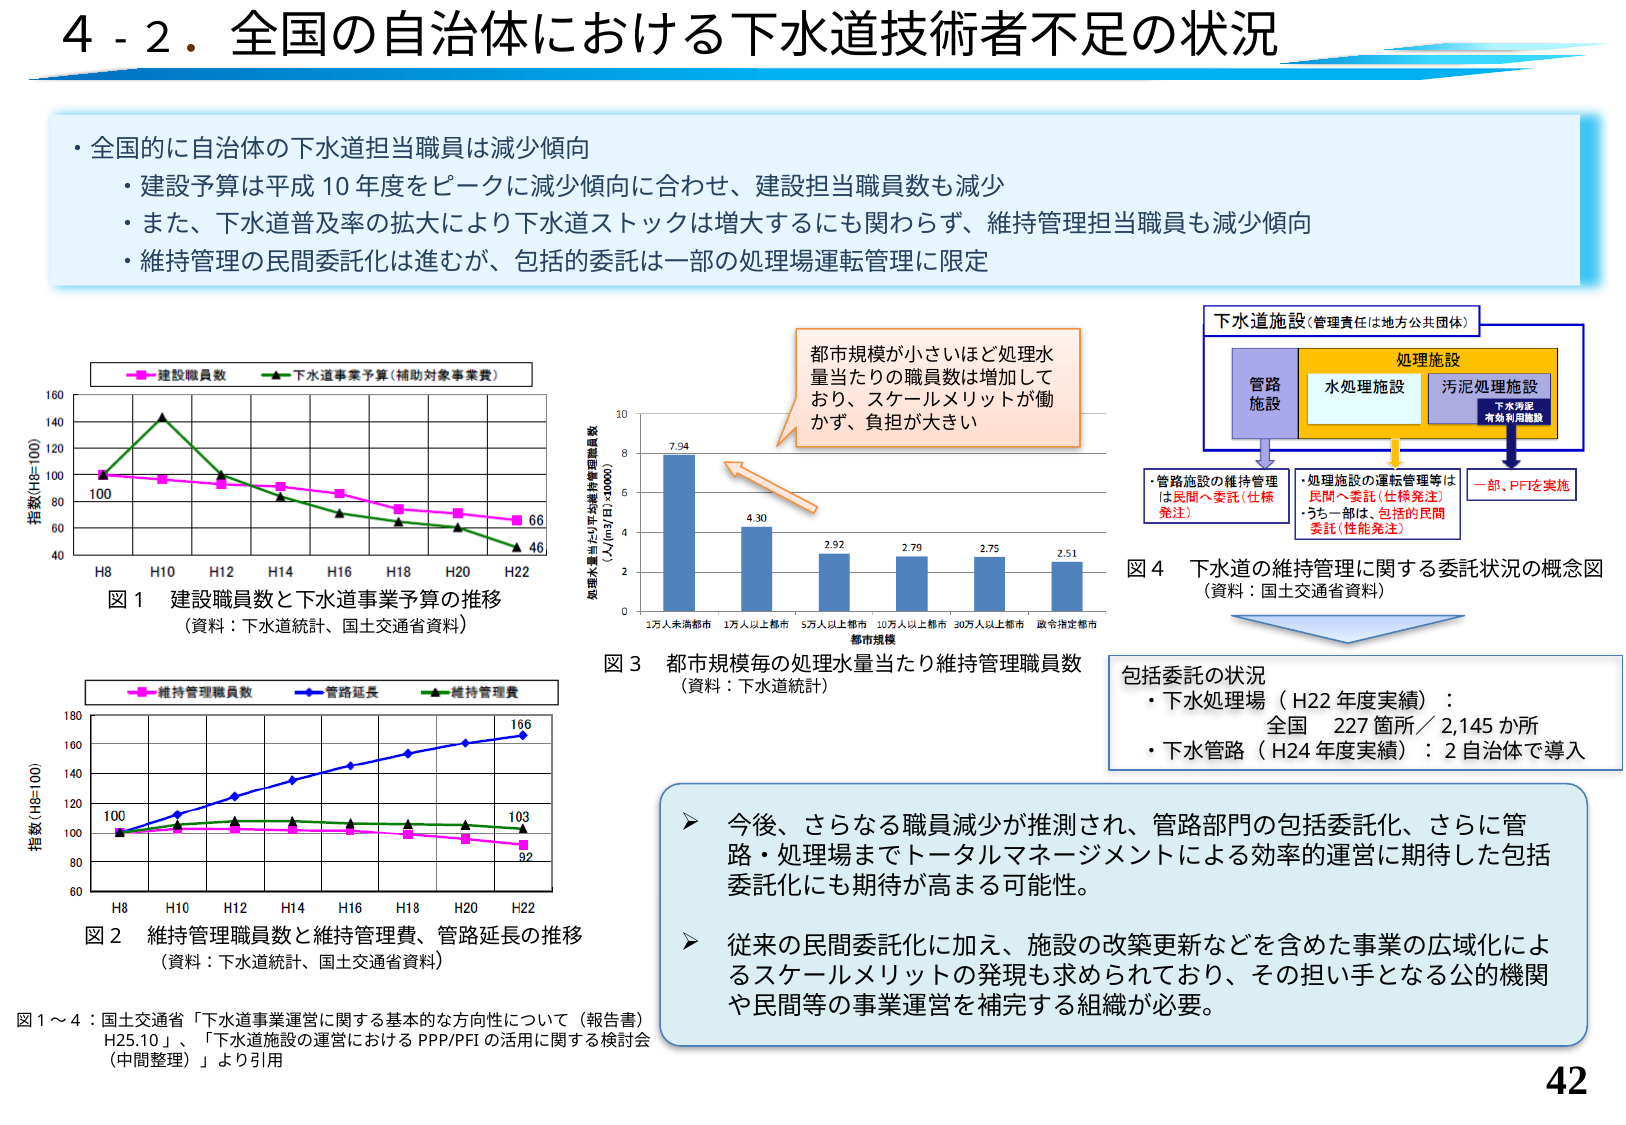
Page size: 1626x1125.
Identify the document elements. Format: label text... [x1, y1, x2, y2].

title ４-２．全国の自治体における下水道技術者不足の状況 [37, 0, 1532, 65]
text_box 図1～4：国土交通省「下水道事業運営に関する基本的な方向性について（報告書） H25.10」、「下水道施設の運営におけるPPP/PFIの活用に関する検討会 （中間整理）」より引用 [1, 1002, 677, 1077]
text_box 図3 都市規模毎の処理水量当たり維持管理職員数 （資料：下水道統計） [589, 660, 1103, 703]
text_box 図1 建設職員数と下水道事業予算の推移 （資料：下水道統計、国土交通省資料） [92, 599, 549, 644]
picture [12, 354, 558, 590]
text_box ・全国的に自治体の下水道担当職員は減少傾向 ・建設予算は平成10年度をピークに減少傾向に合わせ、建設担当職員数も減少 ・また、下水道普及率の拡大により下水道ストックは増大するにも関わらず、維持管理担当職員も減少傾向 ・維持管理の民間委託化は進むが、包括的委託は一部の処理場運転管理に限定 [50, 114, 1581, 286]
text_box 今後、さらなる職員減少が推測され、管路部門の包括委託化、さらに管路・処理場までトータルマネージメントによる効率的運営に期待した包括委託化にも期待が高まる可能性。 従来の民間委託化に加え、施設の改築更新などを含めた事業の広域化によるスケールメリットの発現も求められており、その担い手となる公的機関や民間等の事業運営を補完する組織が必要。 [659, 782, 1589, 1047]
text_box [1230, 614, 1466, 644]
text_box 図４ 下水道の維持管理に関する委託状況の概念図 （資料：国土交通省資料） [1123, 548, 1625, 609]
picture [1142, 298, 1586, 553]
text_box 包括委託の状況 ・下水処理場（H22年度実績）： 全国 227箇所／2,145か所 ・下水管路（H24年度実績）：2自治体で導入 [1108, 655, 1623, 771]
text_box 都市規模が小さいほど処理水量当たりの職員数は増加しており、スケールメリットが働かず、負担が大きい [794, 328, 1081, 400]
text_box 図2 維持管理職員数と維持管理費、管路延長の推移 （資料：下水道統計、国土交通省資料） [69, 914, 619, 980]
picture [20, 675, 568, 924]
text_box 41 [1511, 1047, 1623, 1108]
picture [576, 401, 1119, 651]
